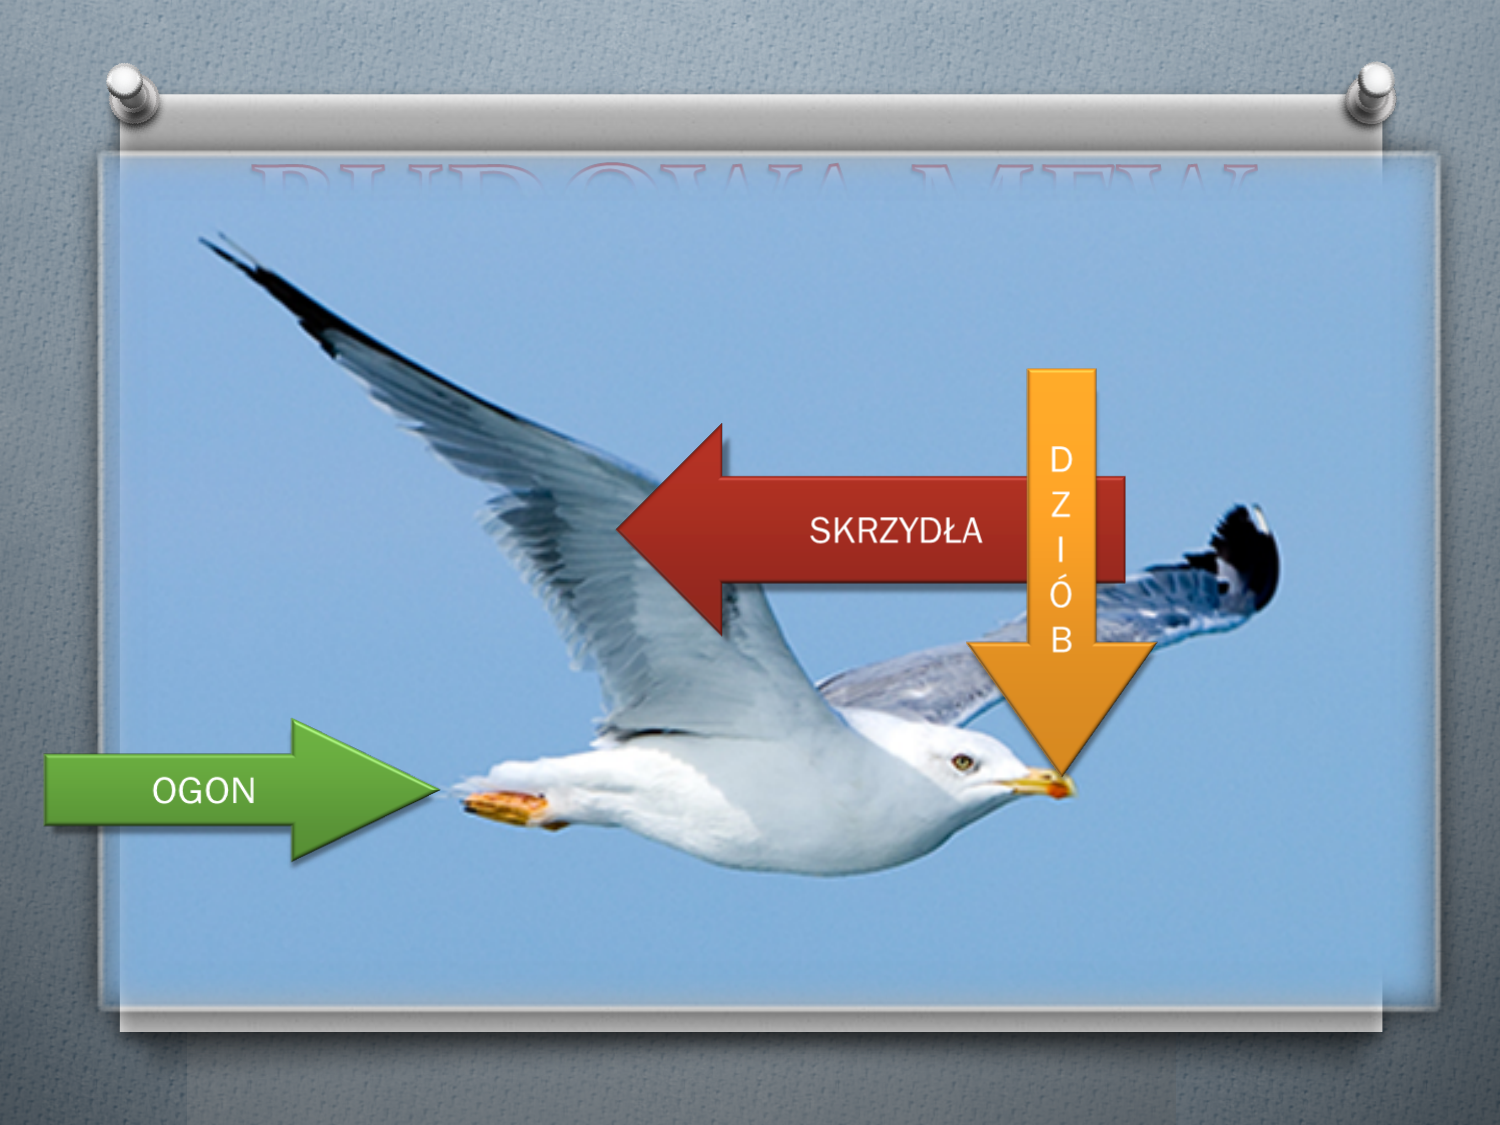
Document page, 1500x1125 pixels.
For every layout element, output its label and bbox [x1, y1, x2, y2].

picture [41, 29, 1476, 1047]
